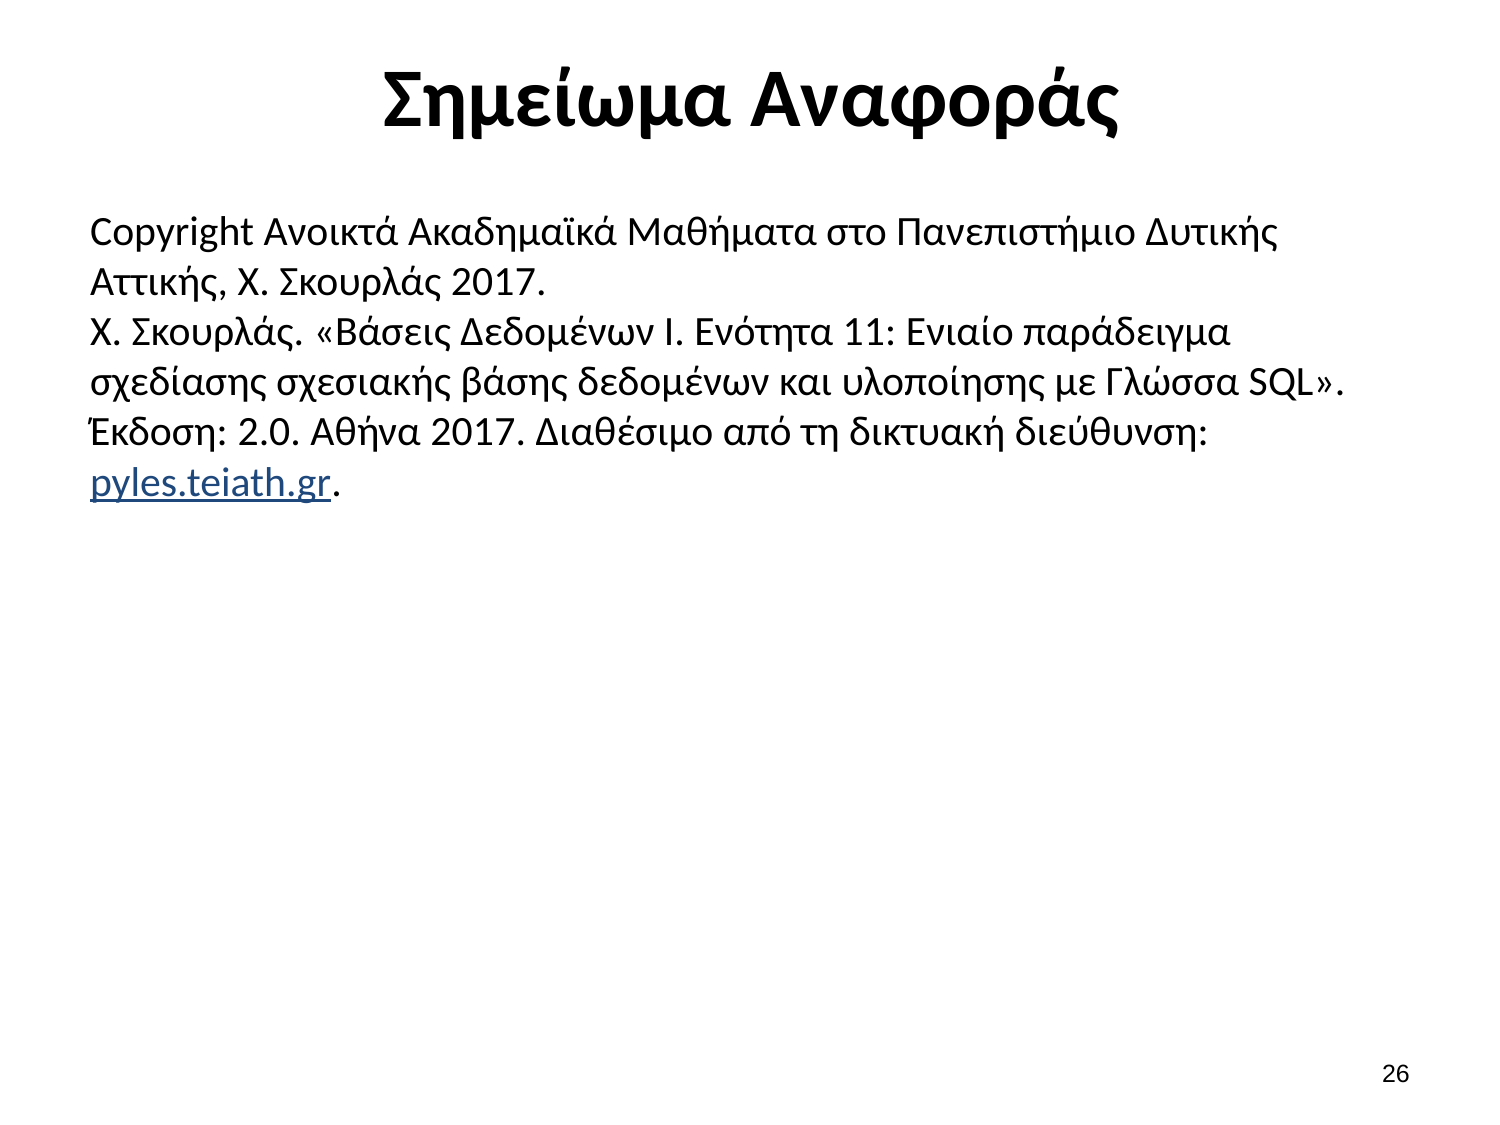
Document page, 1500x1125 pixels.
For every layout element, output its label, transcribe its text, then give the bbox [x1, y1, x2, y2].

slide_number 25 [1074, 1042, 1425, 1103]
title Σημείωμα Αναφοράς [76, 19, 1427, 169]
list Copyright Ανοικτά Ακαδημαϊκά Μαθήματα στο Πανεπιστήμιο Δυτικής Αττικής, Χ. Σκουρλάς 2017. Χ. Σκουρλάς. «Βάσεις Δεδομένων Ι. Ενότητα 11: Ενιαίο παράδειγμα σχεδίασης σχεσιακής βάσης δεδομένων και υλοποίησης με Γλώσσα SQL». Έκδοση: 2.0. Αθήνα 2017. Διαθέσιμο από τη δικτυακή διεύθυνση: pyles.teiath.gr. [75, 196, 1425, 1024]
